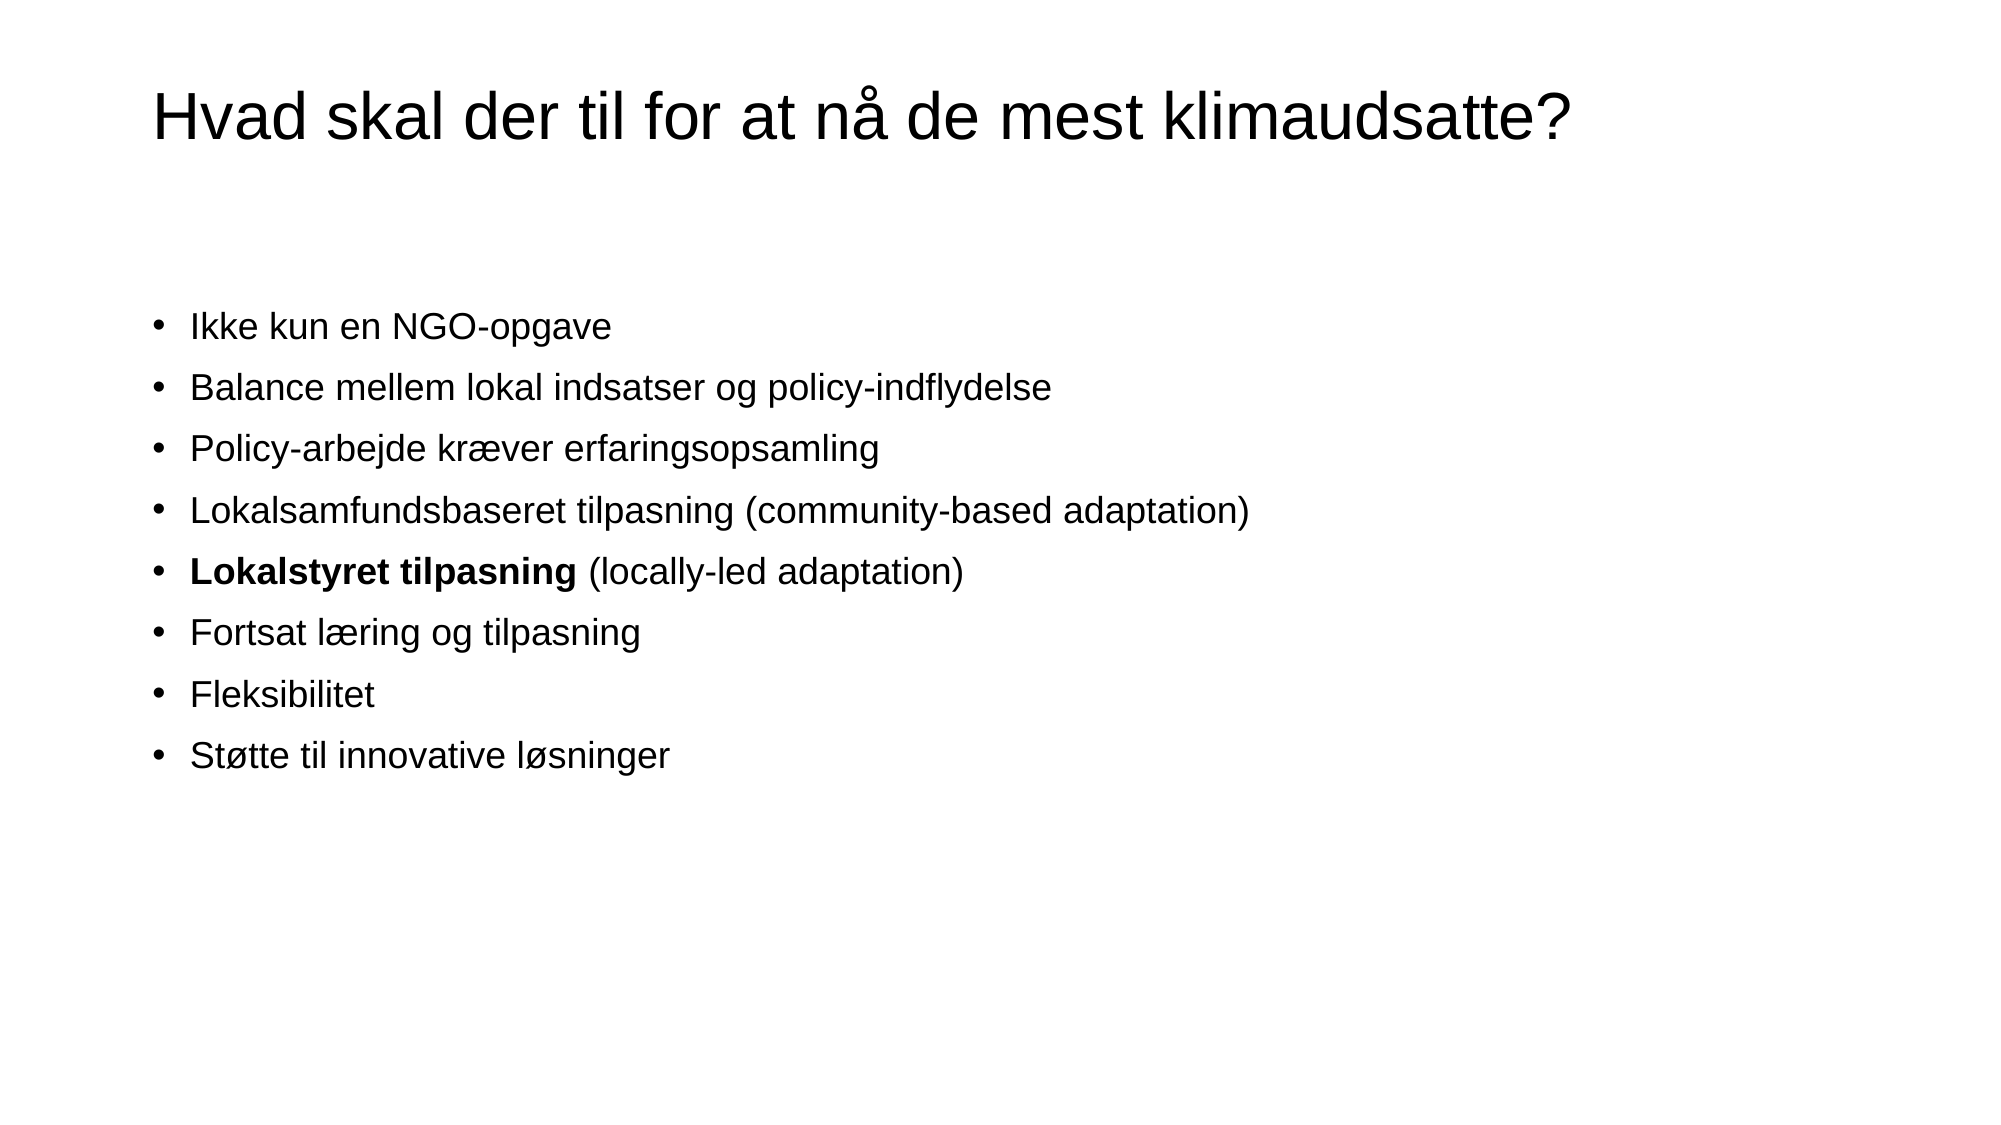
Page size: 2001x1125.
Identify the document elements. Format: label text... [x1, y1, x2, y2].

title Hvad skal der til for at nå de mest klimaudsatte? [137, 59, 1863, 176]
list Ikke kun en NGO-opgave Balance mellem lokal indsatser og policy-indflydelse Policy-arbejde kræver erfaringsopsamling Lokalsamfundsbaseret tilpasning (community-based adaptation) Lokalstyret tilpasning (locally-led adaptation) Fortsat læring og tilpasning Fleksibilitet Støtte til innovative løsninger [137, 299, 1863, 1014]
